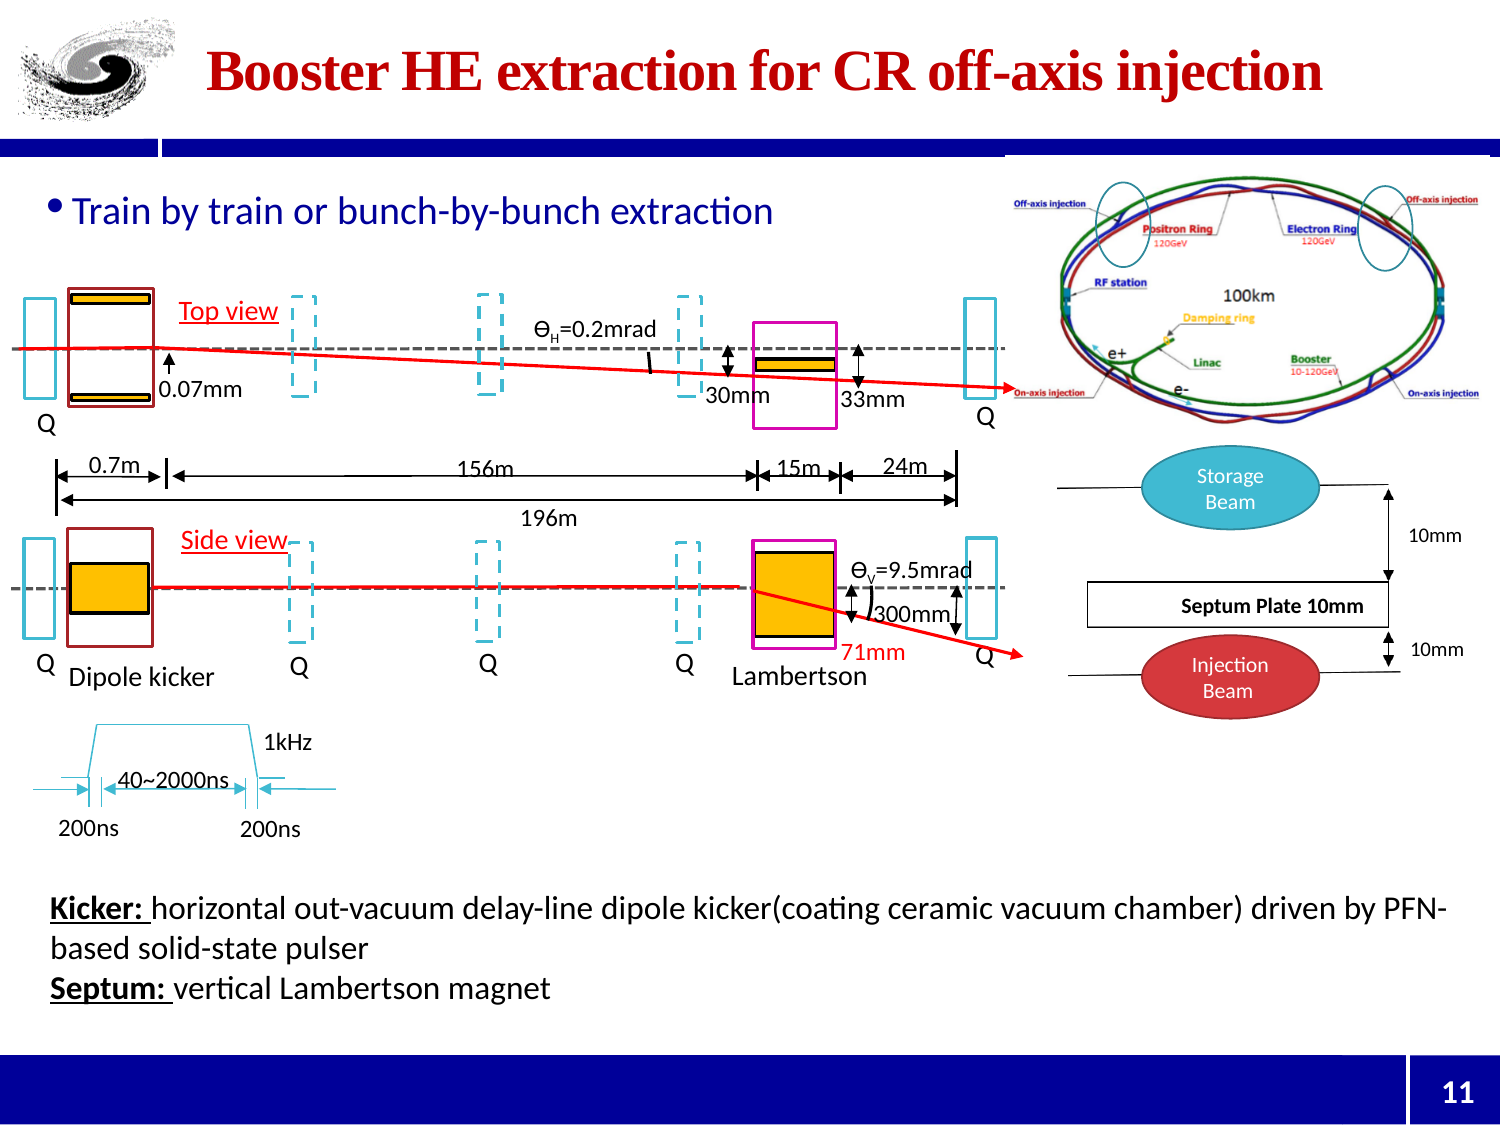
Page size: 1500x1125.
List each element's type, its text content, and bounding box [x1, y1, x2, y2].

text_box Kicker: horizontal out-vacuum delay-line dipole kicker(coating ceramic vacuum chamber) driven by PFN-based solid-state pulser Septum: vertical Lambertson magnet [35, 878, 1465, 1014]
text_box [1005, 155, 1490, 433]
title Booster HE extraction for CR off-axis injection [191, 17, 1486, 127]
picture [18, 17, 175, 122]
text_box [1056, 432, 1491, 731]
list Train by train or bunch-by-bunch extraction [31, 176, 967, 270]
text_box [10, 284, 1024, 701]
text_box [33, 717, 351, 852]
